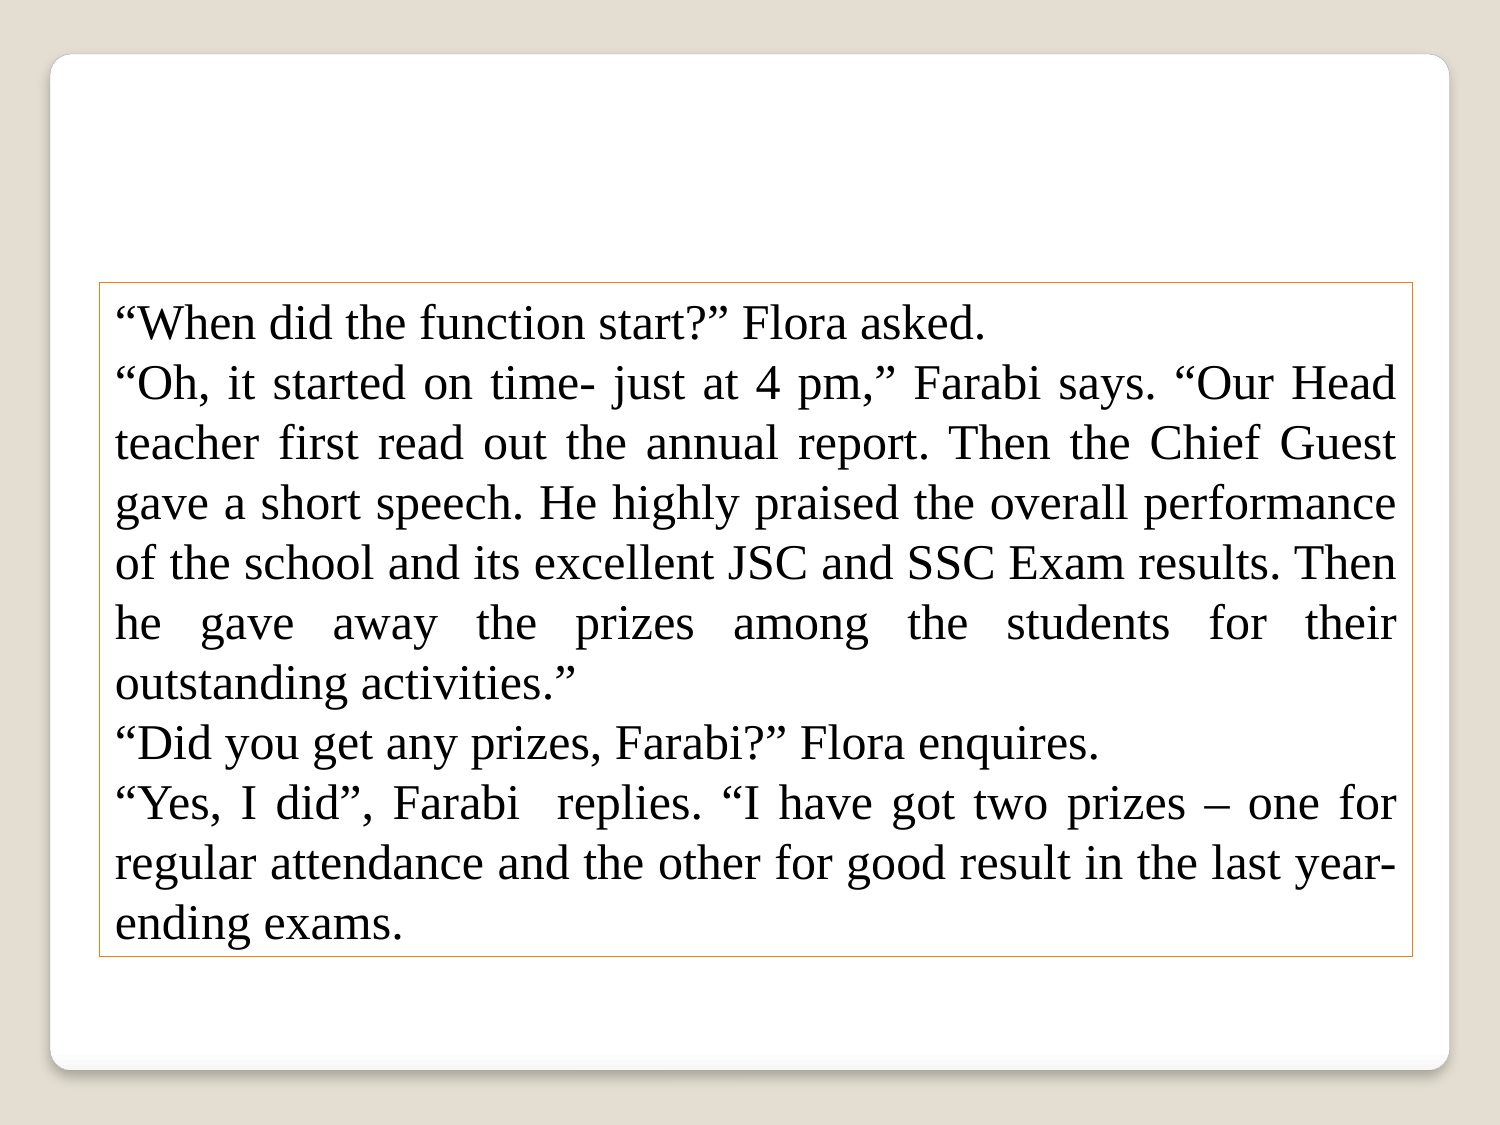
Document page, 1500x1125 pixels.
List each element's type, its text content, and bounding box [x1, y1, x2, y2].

text_box “When did the function start?” Flora asked. “Oh, it started on time- just at 4 pm,” Farabi says. “Our Head teacher first read out the annual report. Then the Chief Guest gave a short speech. He highly praised the overall performance of the school and its excellent JSC and SSC Exam results. Then he gave away the prizes among the students for their outstanding activities.” “Did you get any prizes, Farabi?” Flora enquires. “Yes, I did”, Farabi replies. “I have got two prizes – one for regular attendance and the other for good result in the last year- ending exams. [99, 282, 1413, 957]
